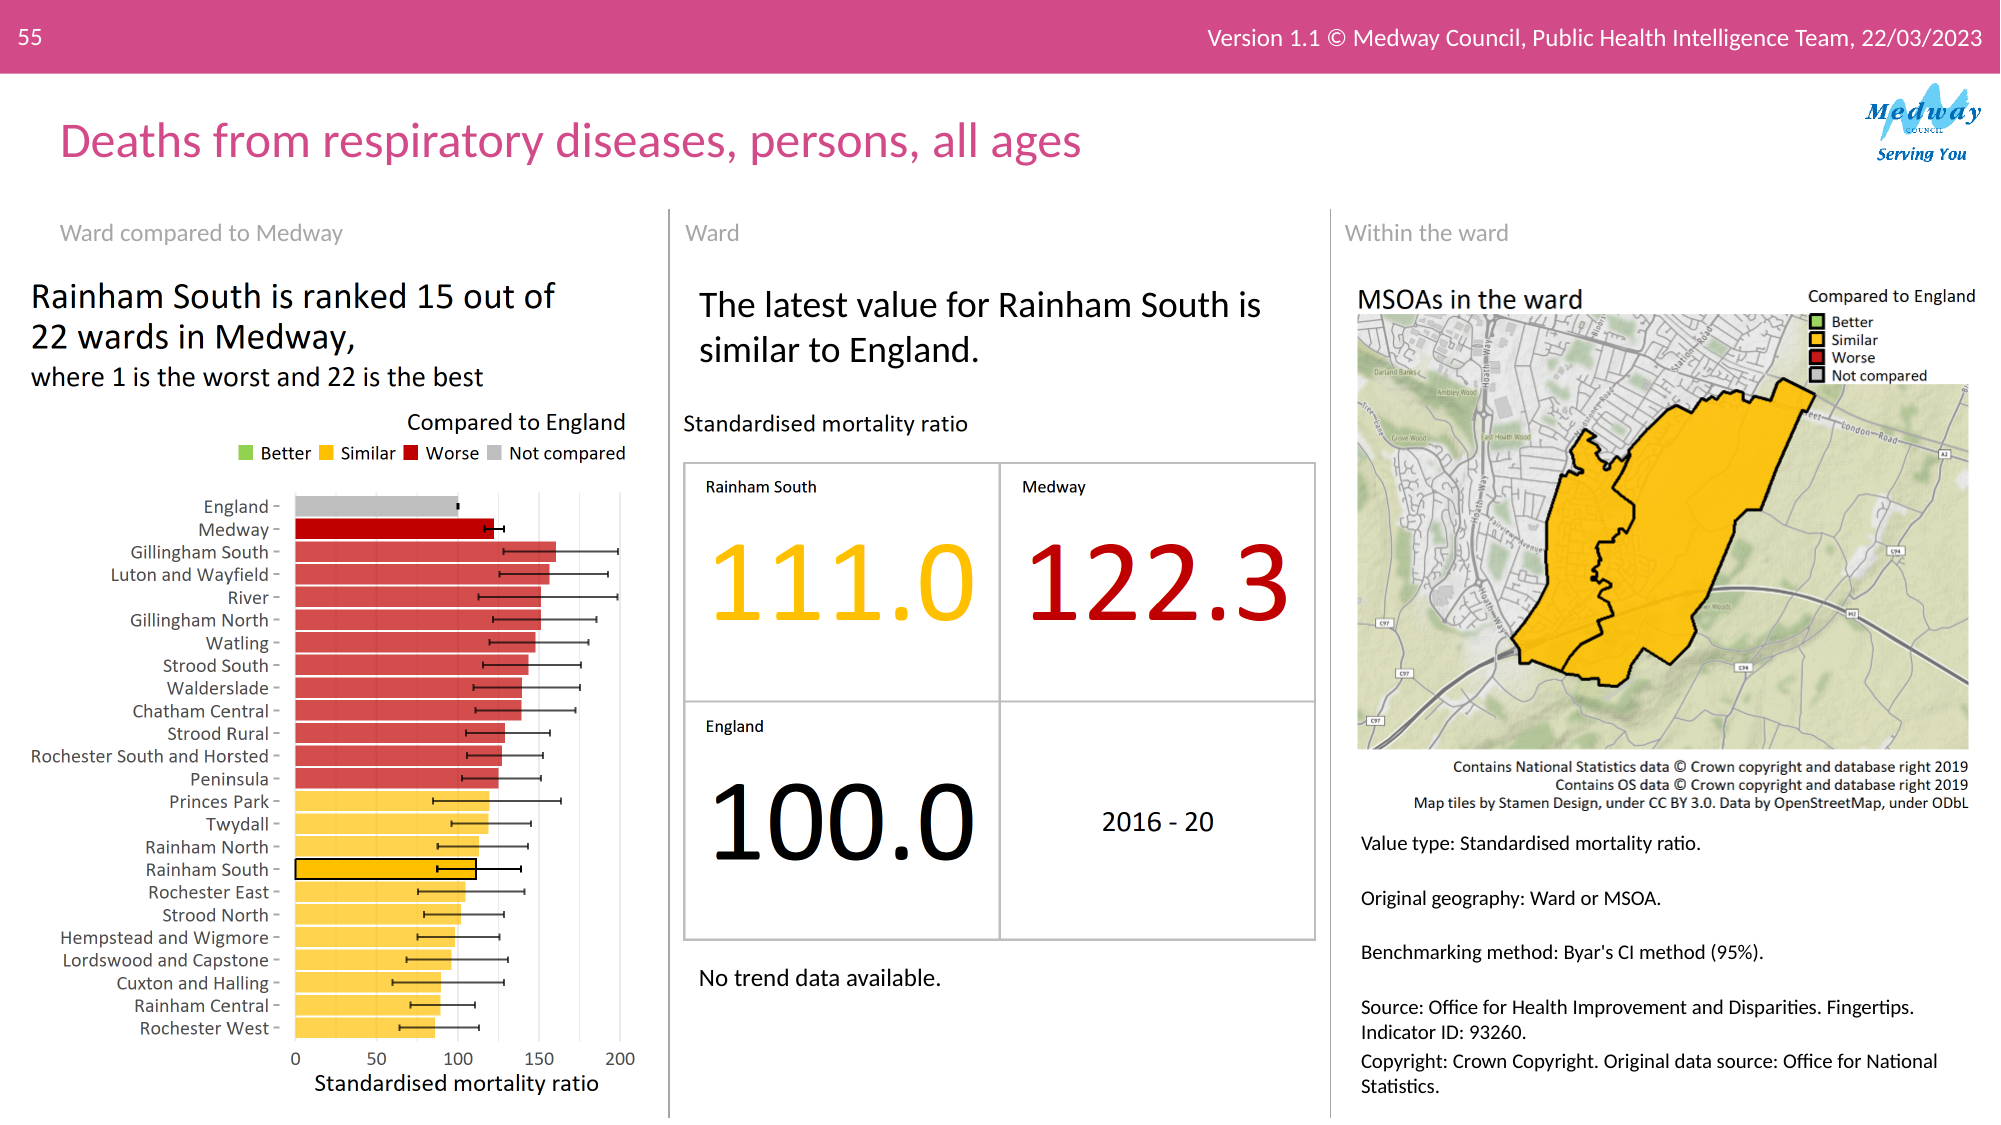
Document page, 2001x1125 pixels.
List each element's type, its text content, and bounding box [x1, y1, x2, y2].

list Version 1.1 © Medway Council, Public Health Intelligence Team, 22/03/2023 [881, 2, 2000, 72]
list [19, 271, 646, 1107]
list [683, 403, 1316, 941]
slide_number 55 [2, 5, 239, 66]
list Value type: Standardised mortality ratio. Original geography: Ward or MSOA. Benchmarking method: Byar's CI method (95%). Source: Office for Health Improvement and Disparities. Fingertips. Indicator ID: 93260. Copyright: Crown Copyright. Original data source: Office for National Statistics. [1346, 822, 1981, 1106]
list No trend data available. [683, 954, 1316, 1106]
title Deaths from respiratory diseases, persons, all ages [45, 83, 1866, 191]
picture [1866, 83, 1981, 162]
list The latest value for Rainham South is similar to England. [684, 272, 1316, 386]
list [1345, 278, 1981, 811]
